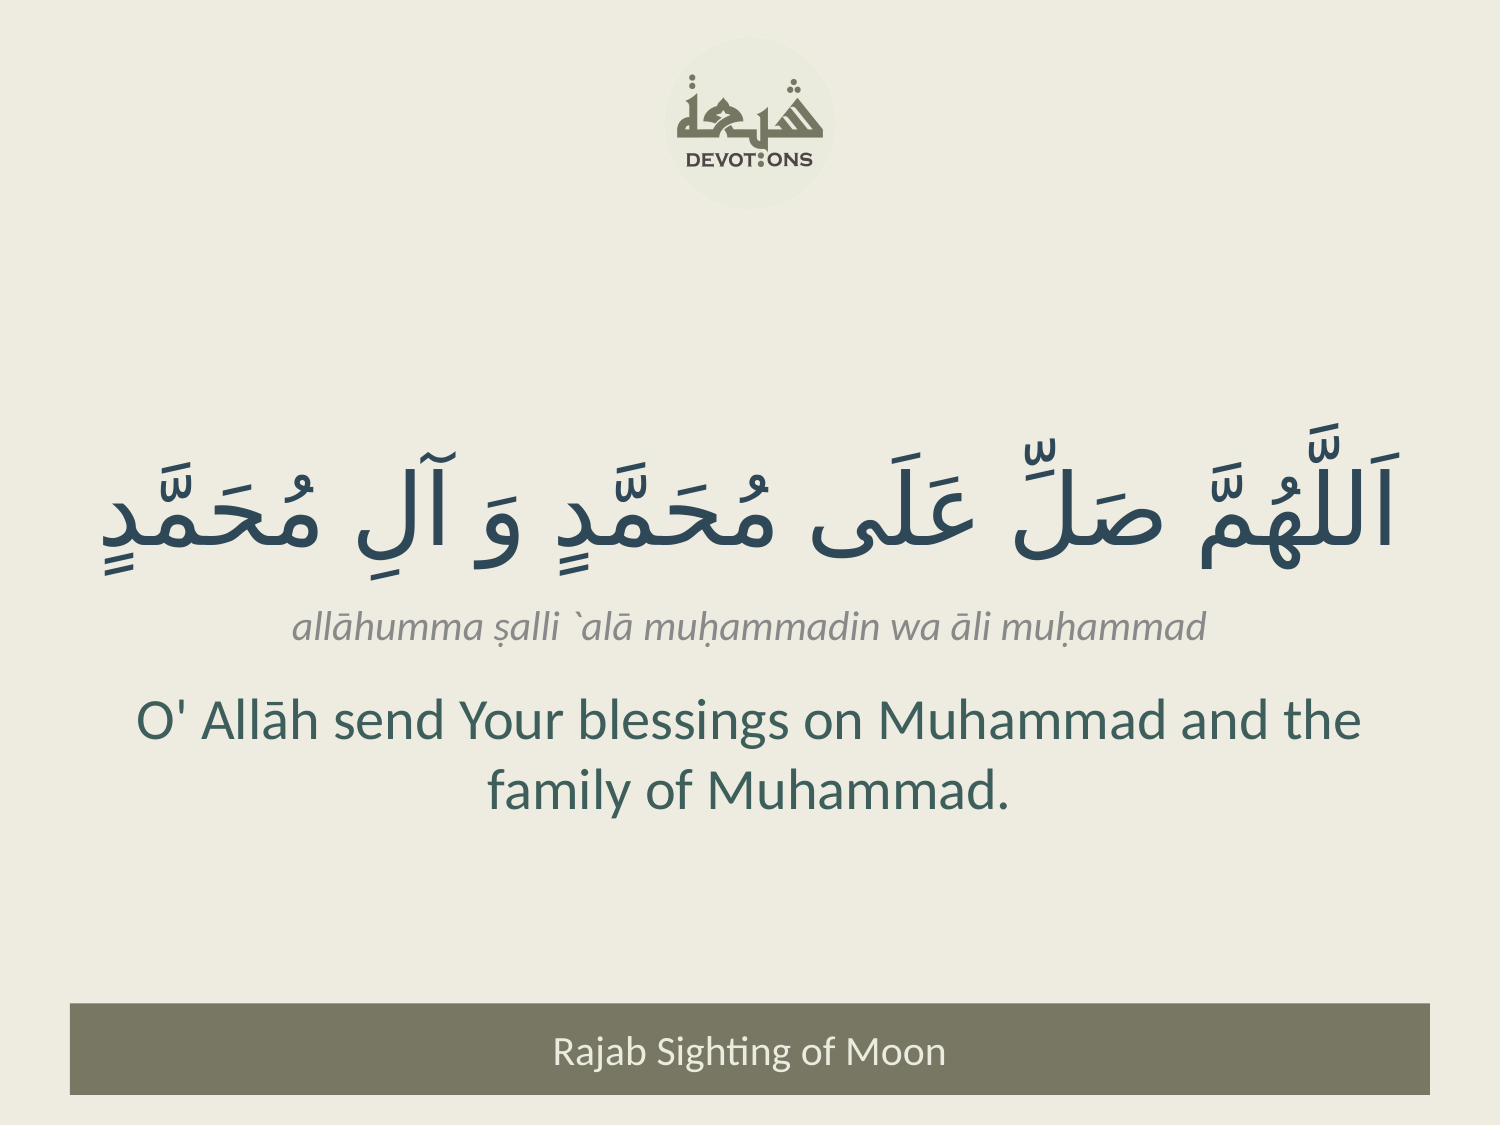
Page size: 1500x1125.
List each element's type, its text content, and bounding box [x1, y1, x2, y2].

list Rajab Sighting of Moon [69, 1003, 1430, 1095]
picture [656, 29, 844, 203]
list اَللَّهُمَّ صَلِّ عَلَى مُحَمَّدٍ وَ آلِ مُحَمَّدٍ allāhumma ṣalli `alā muḥammadin wa āli muḥammad O' Allāh send Your blessings on Muhammad and the family of Muhammad. [69, 203, 1430, 1003]
